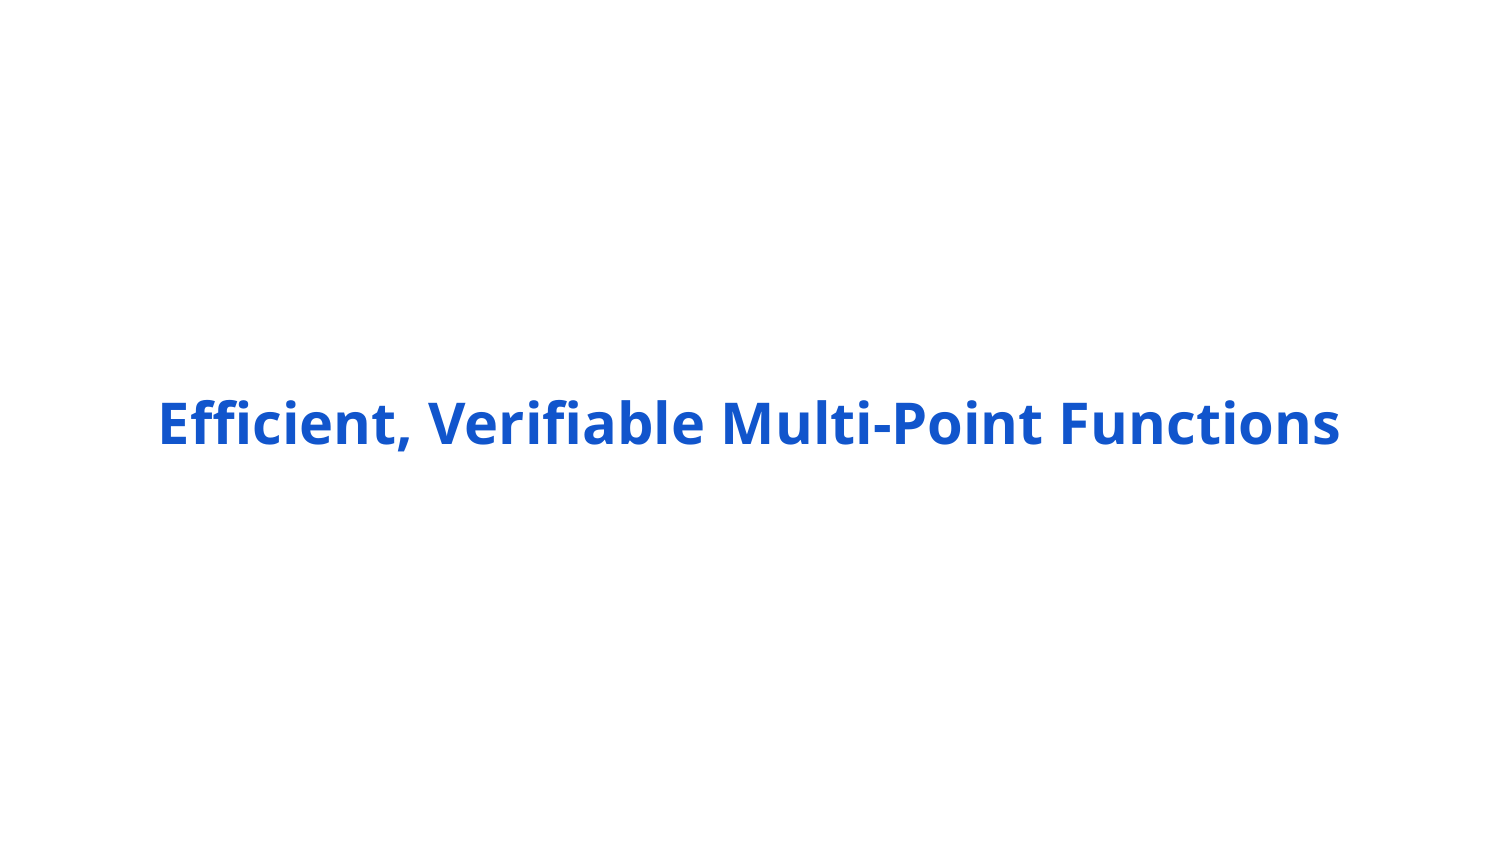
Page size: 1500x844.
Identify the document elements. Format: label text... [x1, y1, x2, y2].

title Efficient, Verifiable Multi-Point Functions [51, 352, 1449, 491]
